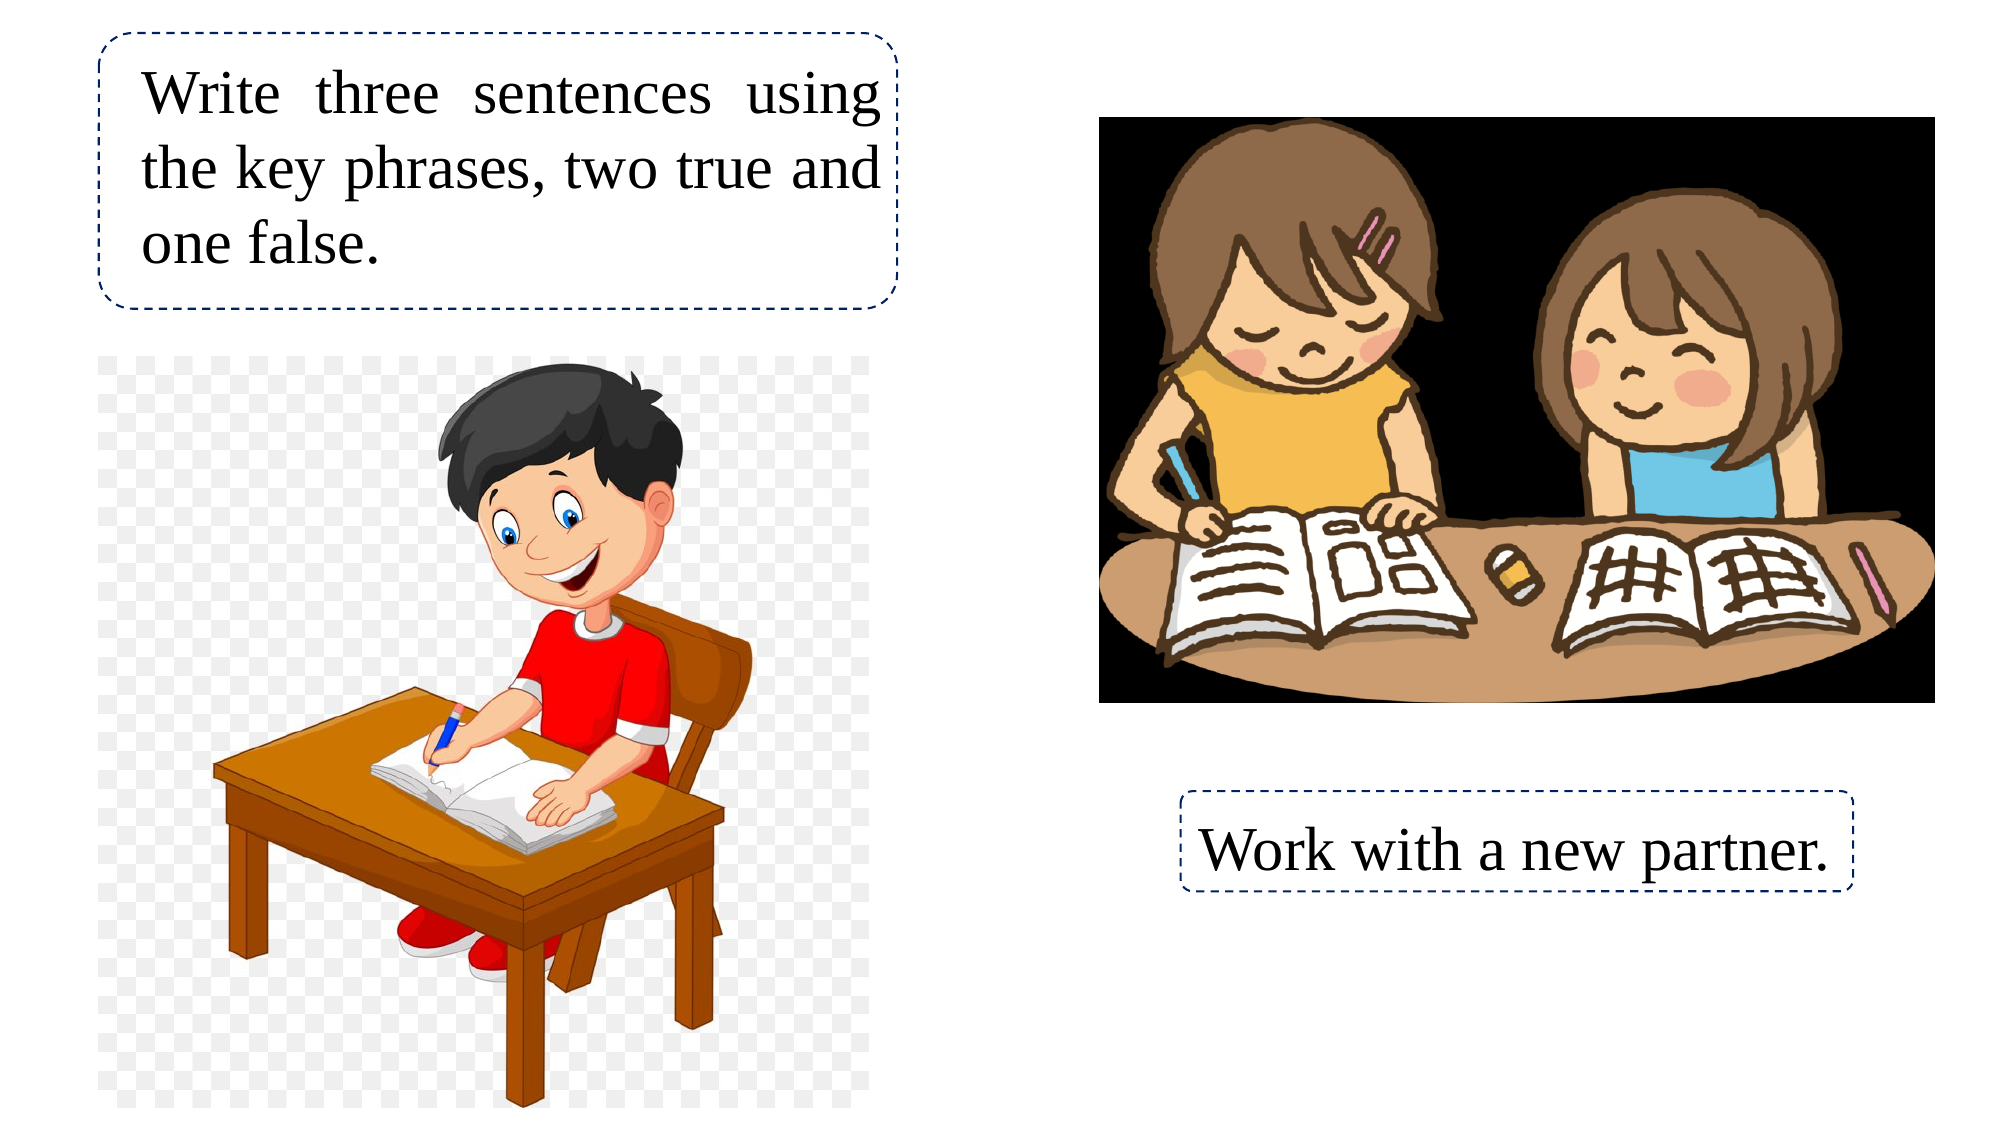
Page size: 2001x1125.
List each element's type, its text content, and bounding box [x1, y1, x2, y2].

picture [98, 356, 869, 1108]
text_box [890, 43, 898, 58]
text_box [97, 31, 899, 310]
text_box Work with a new partner. [1849, 800, 1862, 891]
text_box [1179, 790, 1855, 893]
picture [1099, 117, 1935, 703]
